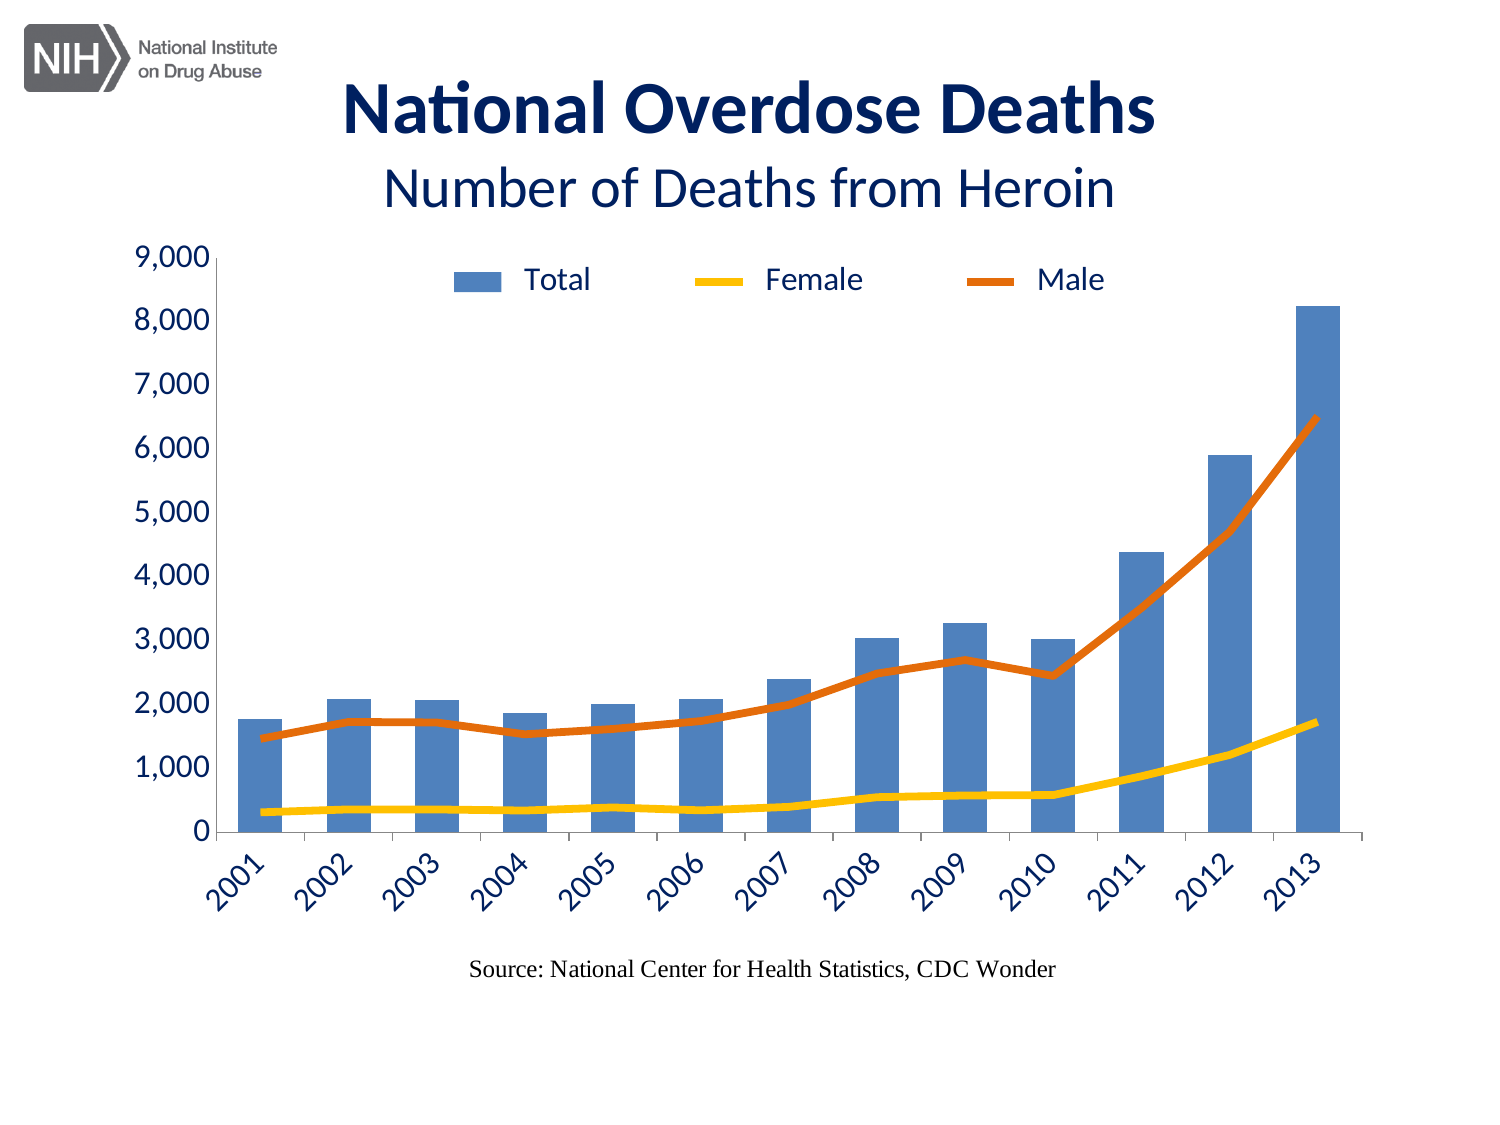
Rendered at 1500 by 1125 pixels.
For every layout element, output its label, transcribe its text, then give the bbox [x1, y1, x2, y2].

chart [74, 237, 1426, 1006]
picture [24, 24, 277, 92]
title National Overdose Deaths Number of Deaths from Heroin [75, 45, 1425, 233]
